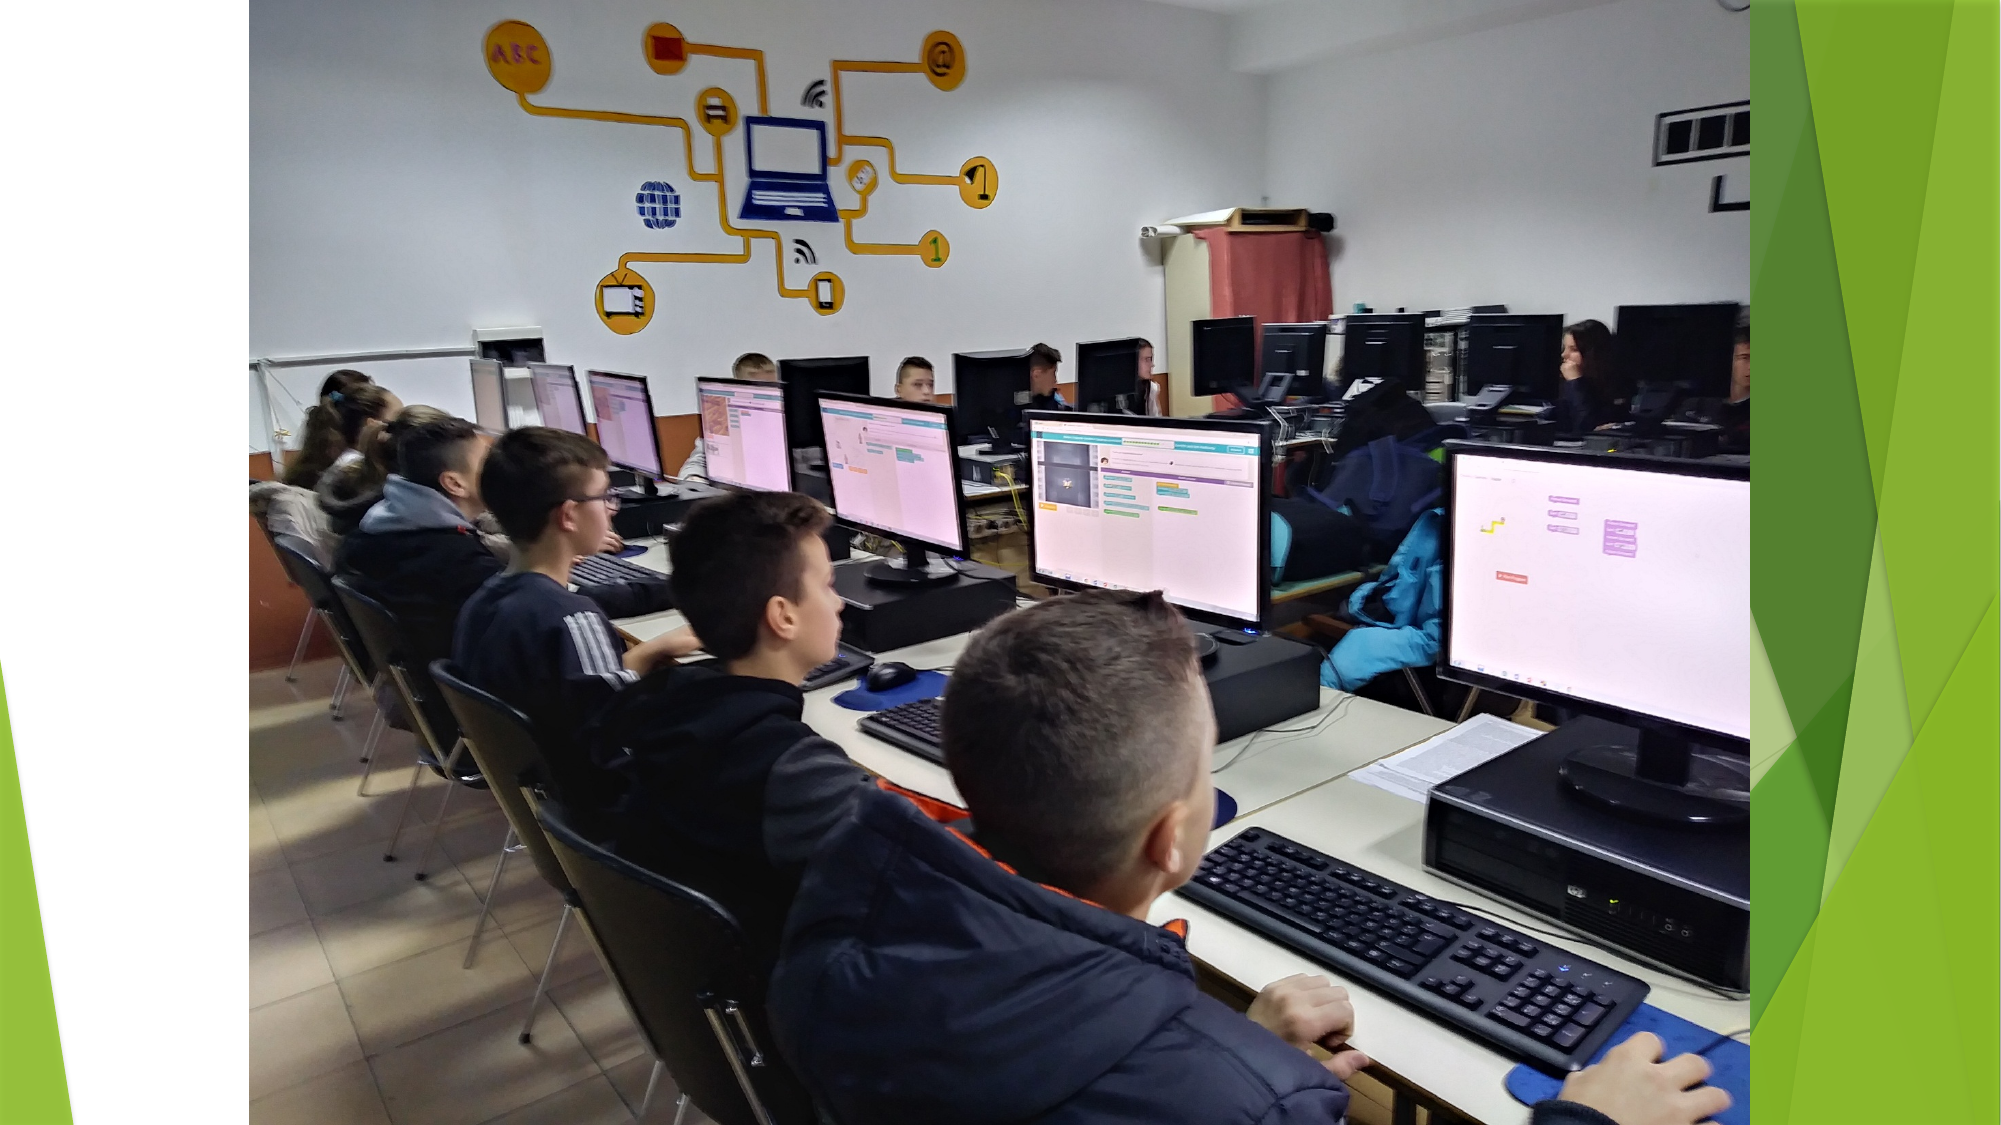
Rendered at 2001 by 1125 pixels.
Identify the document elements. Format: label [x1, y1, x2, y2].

picture [249, 0, 1751, 1125]
